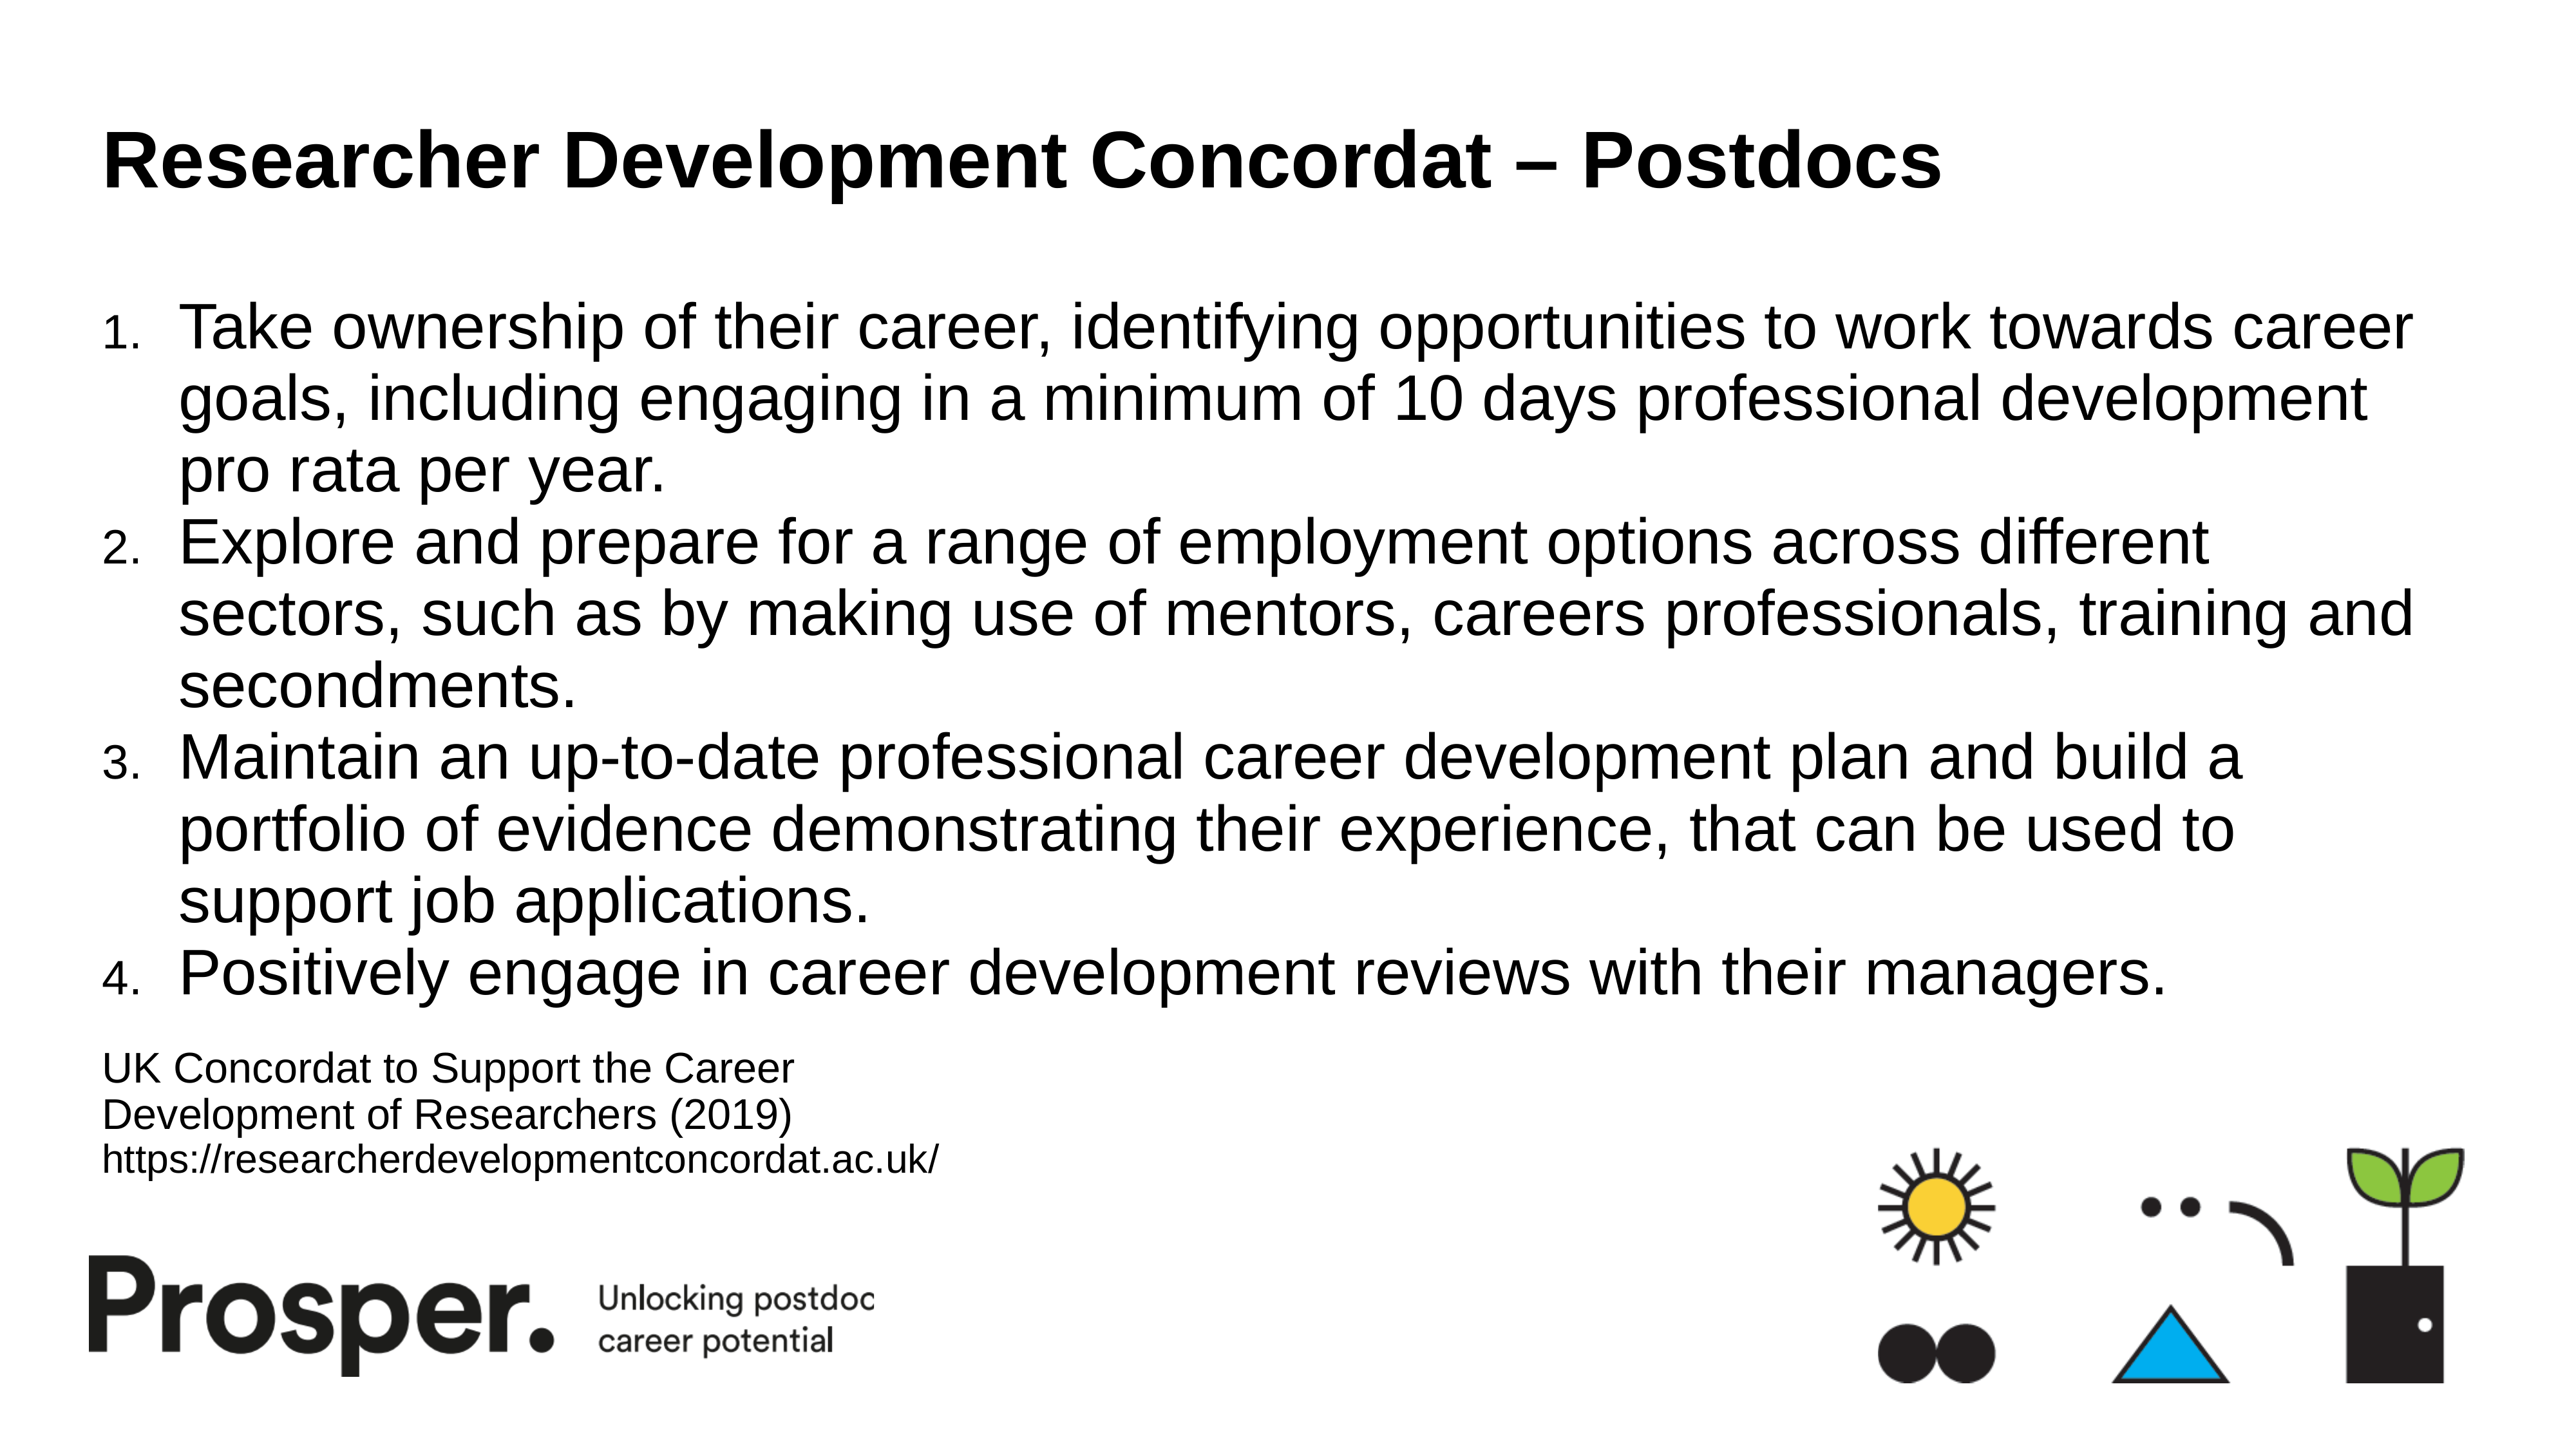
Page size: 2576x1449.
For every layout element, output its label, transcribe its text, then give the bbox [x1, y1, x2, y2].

list UK Concordat to Support the Career Development of Researchers (2019) https://researcherdevelopmentconcordat.ac.uk/ [101, 1045, 1005, 1162]
list Take ownership of their career, identifying opportunities to work towards career goals, including engaging in a minimum of 10 days professional development pro rata per year. Explore and prepare for a range of employment options across different sectors, such as by making use of mentors, careers professionals, training and secondments. Maintain an up-to-date professional career development plan and build a portfolio of evidence demonstrating their experience, that can be used to support job applications. Positively engage in career development reviews with their managers. [101, 290, 2429, 1046]
picture [1878, 1109, 2465, 1383]
title Researcher Development Concordat – Postdocs [101, 107, 2475, 211]
